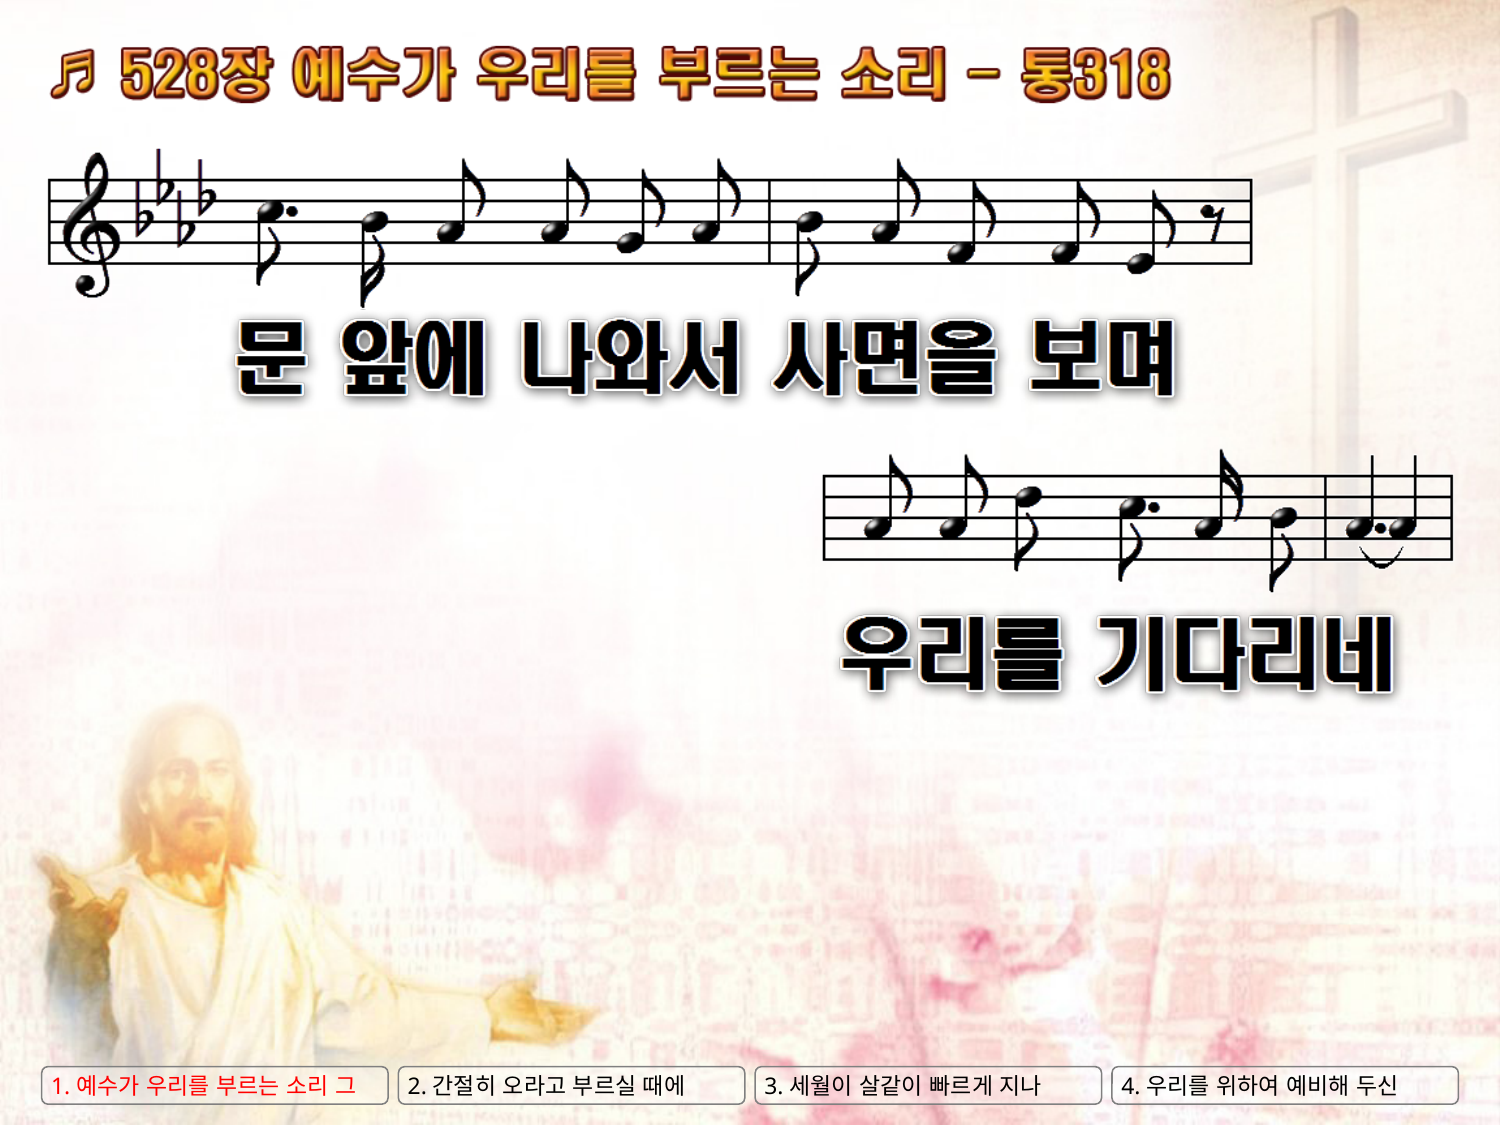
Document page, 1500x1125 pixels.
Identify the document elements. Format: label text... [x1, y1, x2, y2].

text_box 3.세월이 살같이 빠르게 지나 [755, 1066, 1102, 1105]
picture [0, 0, 1500, 1125]
text_box 1.예수가 우리를 부르는 소리 그 [41, 1066, 389, 1105]
text_box 4.우리를 위하여 예비해 두신 [1111, 1066, 1459, 1105]
text_box 2.간절히 오라고 부르실 때에 [398, 1066, 745, 1105]
